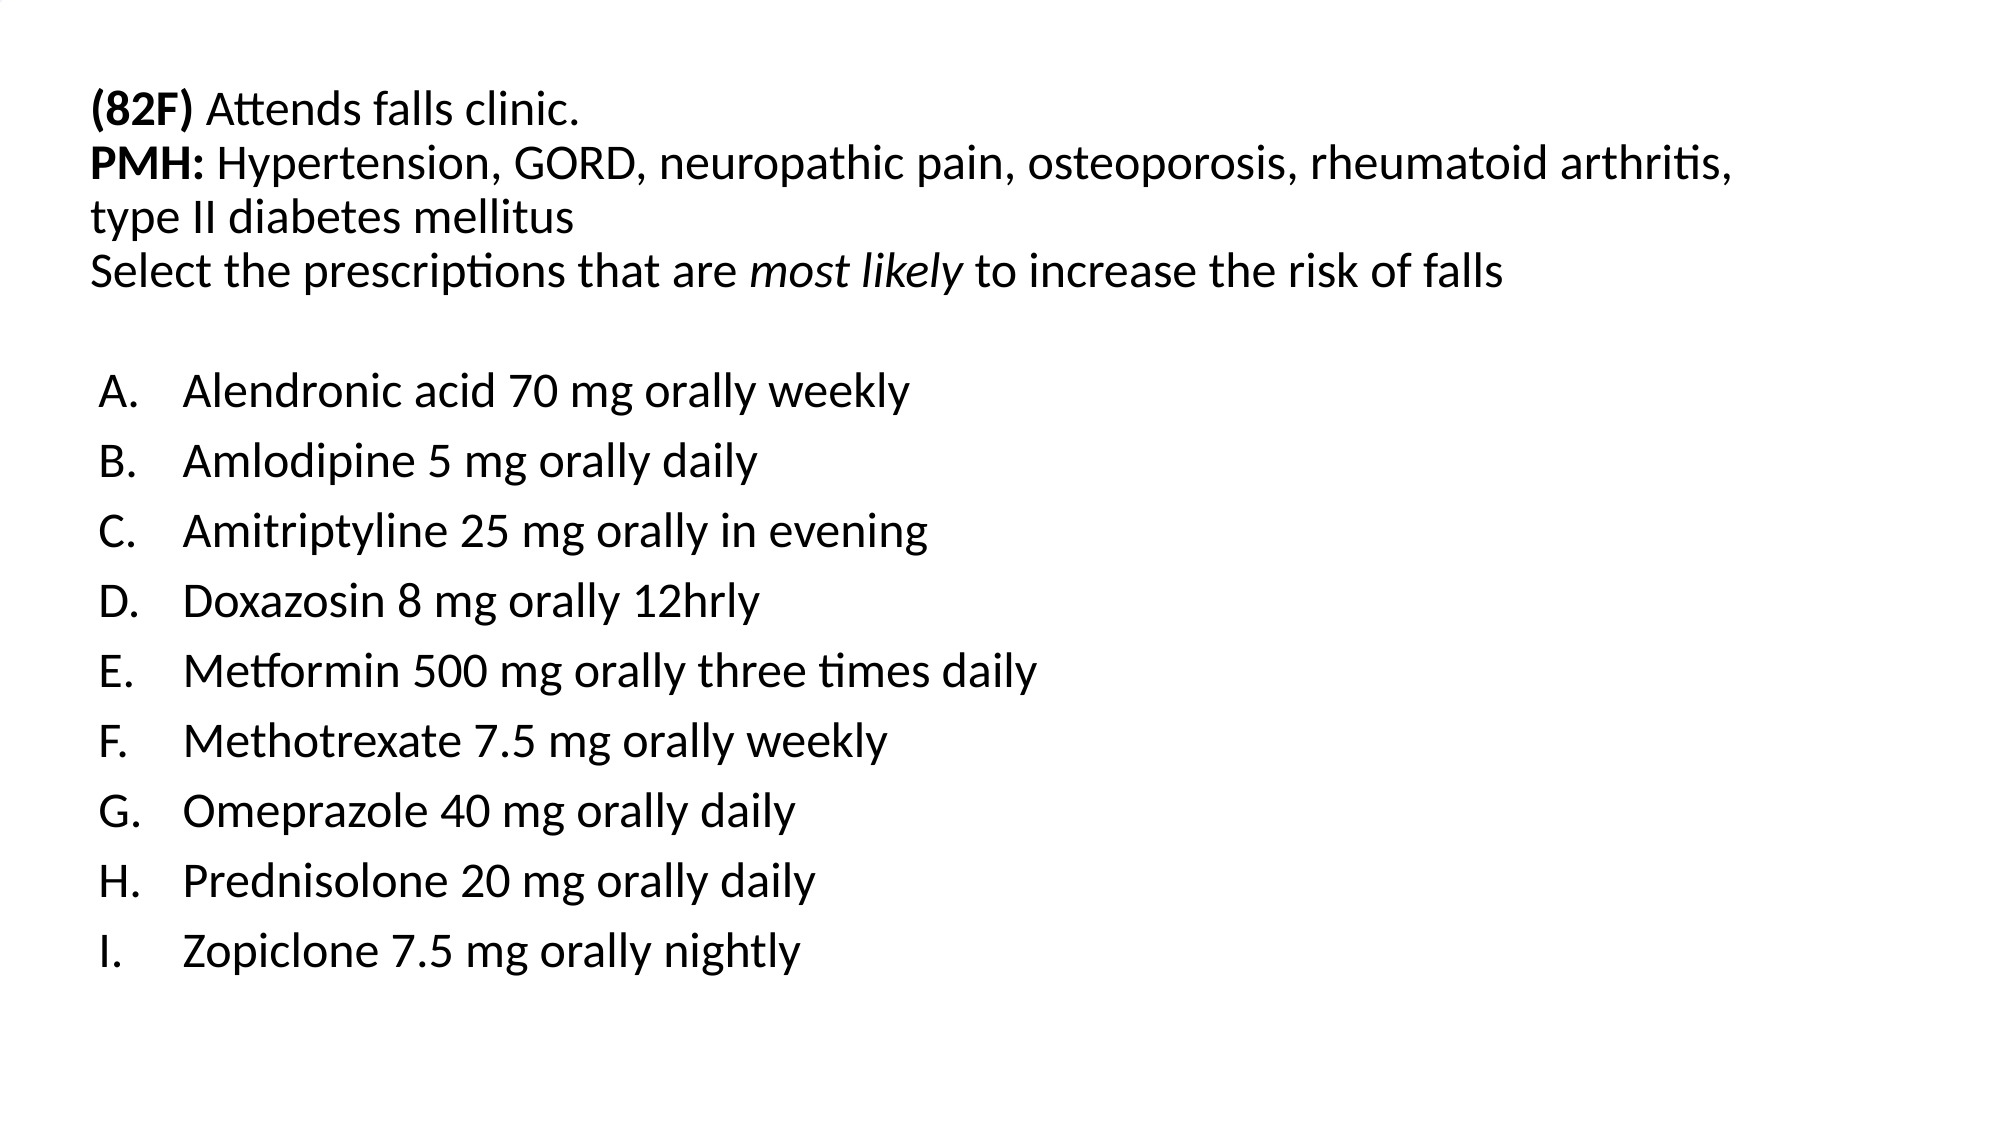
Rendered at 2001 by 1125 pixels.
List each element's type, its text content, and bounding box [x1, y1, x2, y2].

title (82F) Attends falls clinic. PMH: Hypertension, GORD, neuropathic pain, osteoporosis, rheumatoid arthritis, type II diabetes mellitus Select the prescriptions that are most likely to increase the risk of falls [75, 81, 1800, 299]
list Alendronic acid 70 mg orally weekly Amlodipine 5 mg orally daily Amitriptyline 25 mg orally in evening Doxazosin 8 mg orally 12hrly Metformin 500 mg orally three times daily Methotrexate 7.5 mg orally weekly Omeprazole 40 mg orally daily Prednisolone 20 mg orally daily Zopiclone 7.5 mg orally nightly [83, 349, 1125, 1064]
